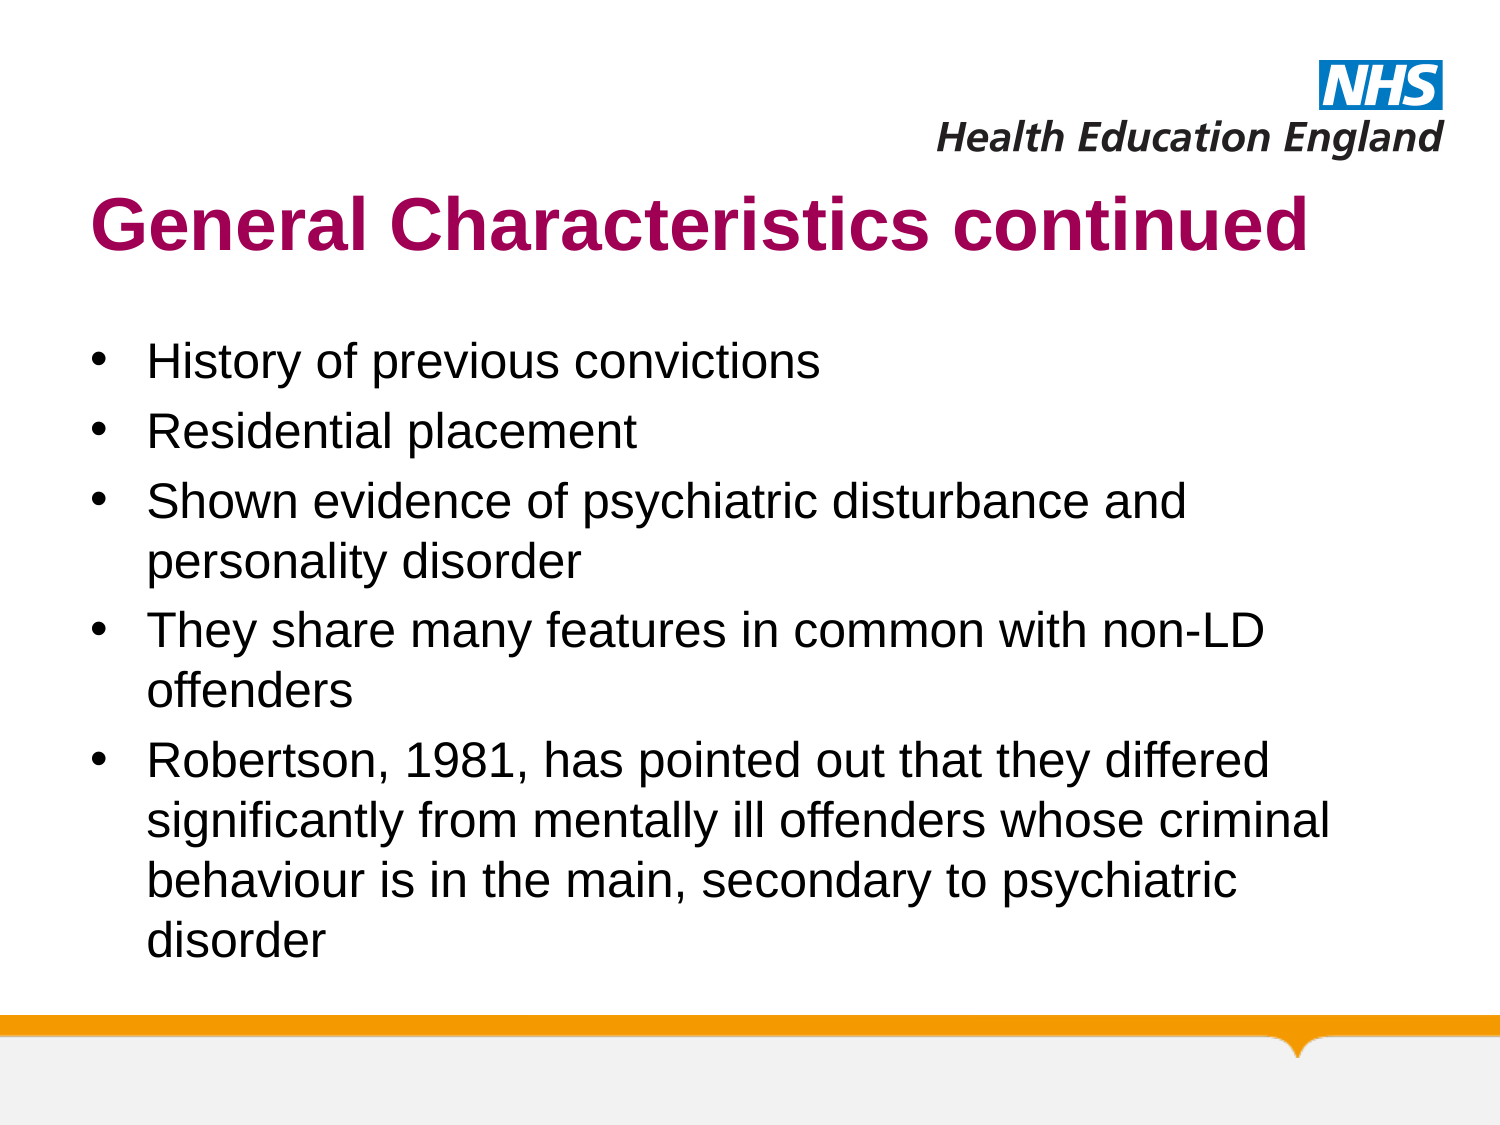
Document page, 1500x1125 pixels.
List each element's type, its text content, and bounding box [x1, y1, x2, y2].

title General Characteristics continued [75, 168, 1350, 280]
picture [936, 59, 1445, 161]
list History of previous convictions Residential placement Shown evidence of psychiatric disturbance and personality disorder They share many features in common with non-LD offenders Robertson, 1981, has pointed out that they differed significantly from mentally ill offenders whose criminal behaviour is in the main, secondary to psychiatric disorder [75, 320, 1361, 931]
